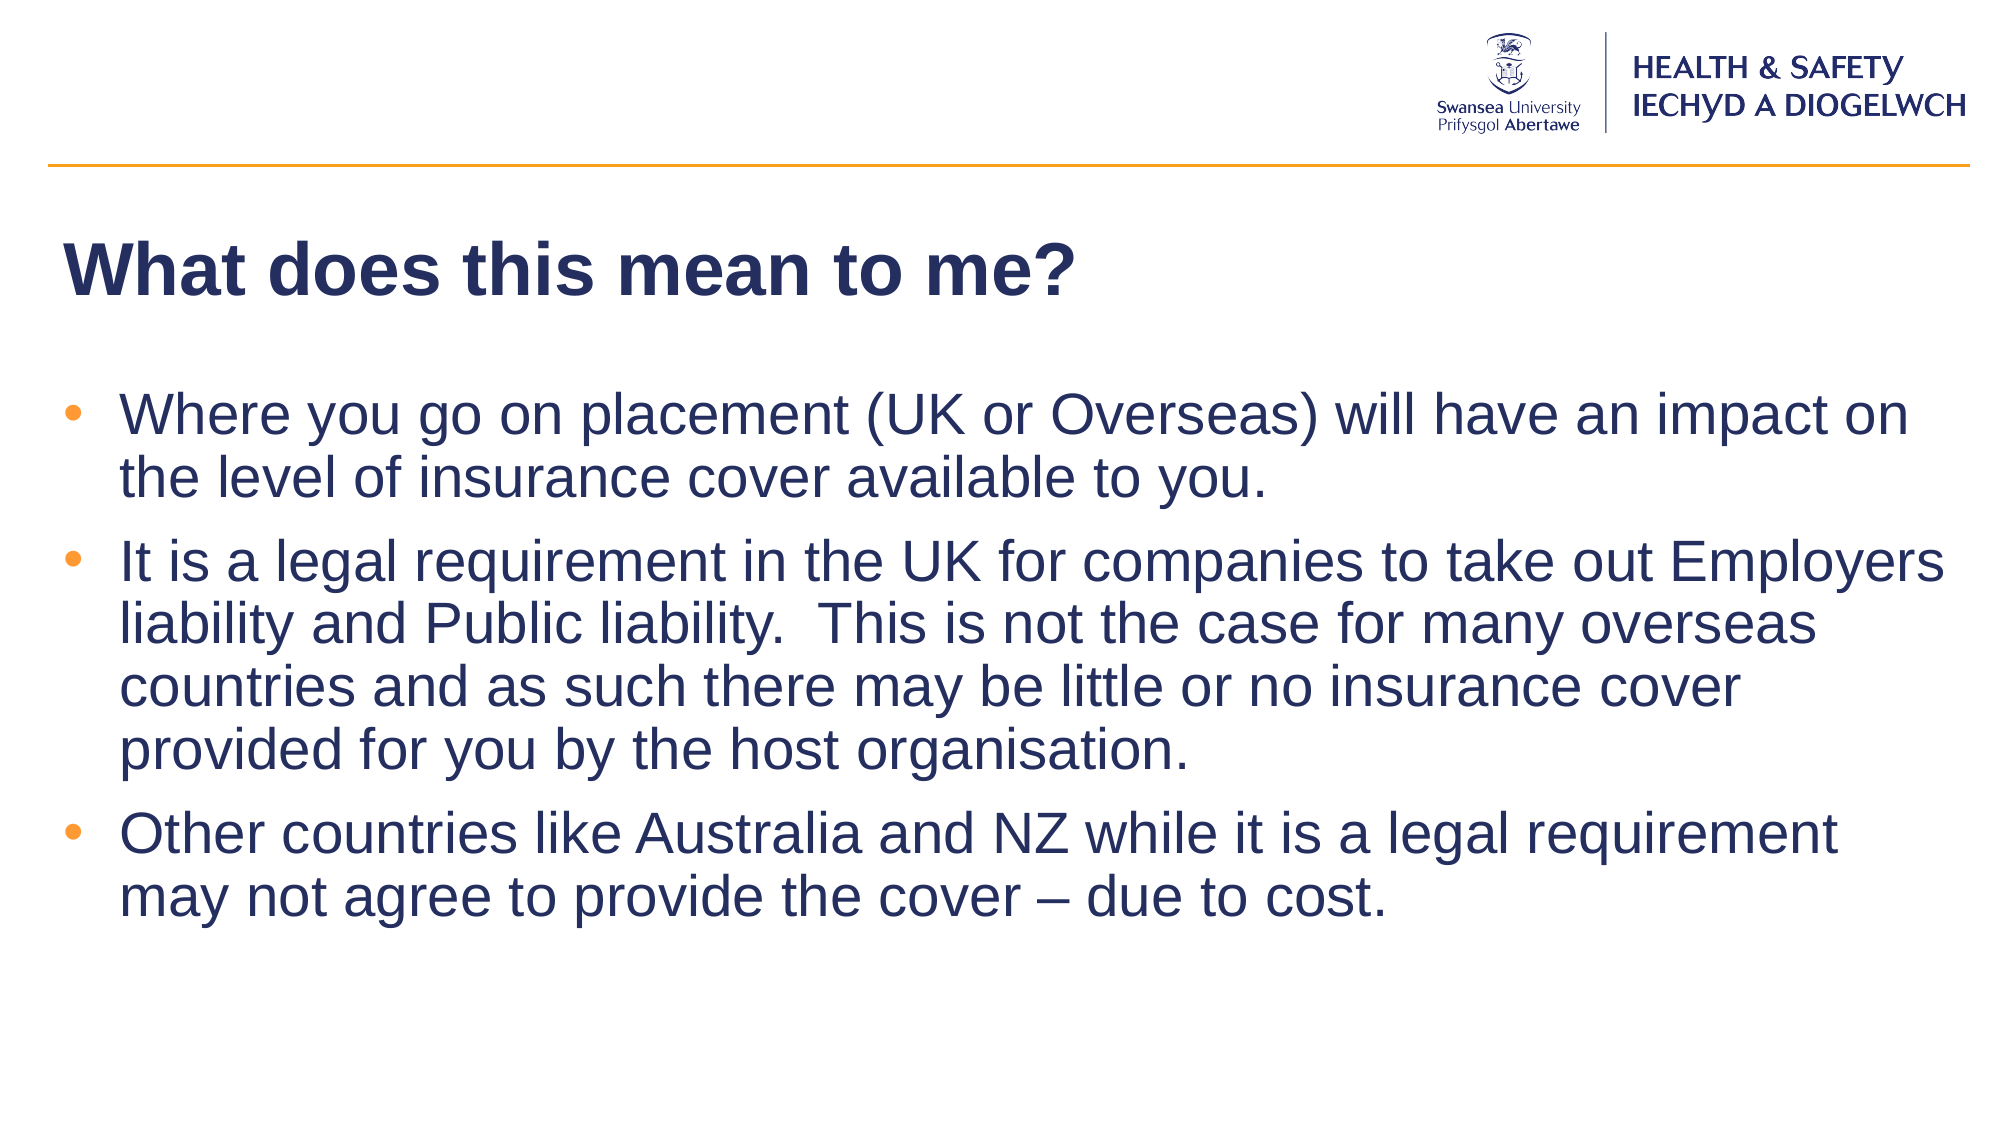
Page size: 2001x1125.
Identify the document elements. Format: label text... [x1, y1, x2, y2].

list Where you go on placement (UK or Overseas) will have an impact on the level of insurance cover available to you. It is a legal requirement in the UK for companies to take out Employers liability and Public liability. This is not the case for many overseas countries and as such there may be little or no insurance cover provided for you by the host organisation. Other countries like Australia and NZ while it is a legal requirement may not agree to provide the cover – due to cost. [48, 376, 1965, 1078]
list What does this mean to me? [48, 222, 1965, 376]
picture [1437, 32, 1965, 134]
